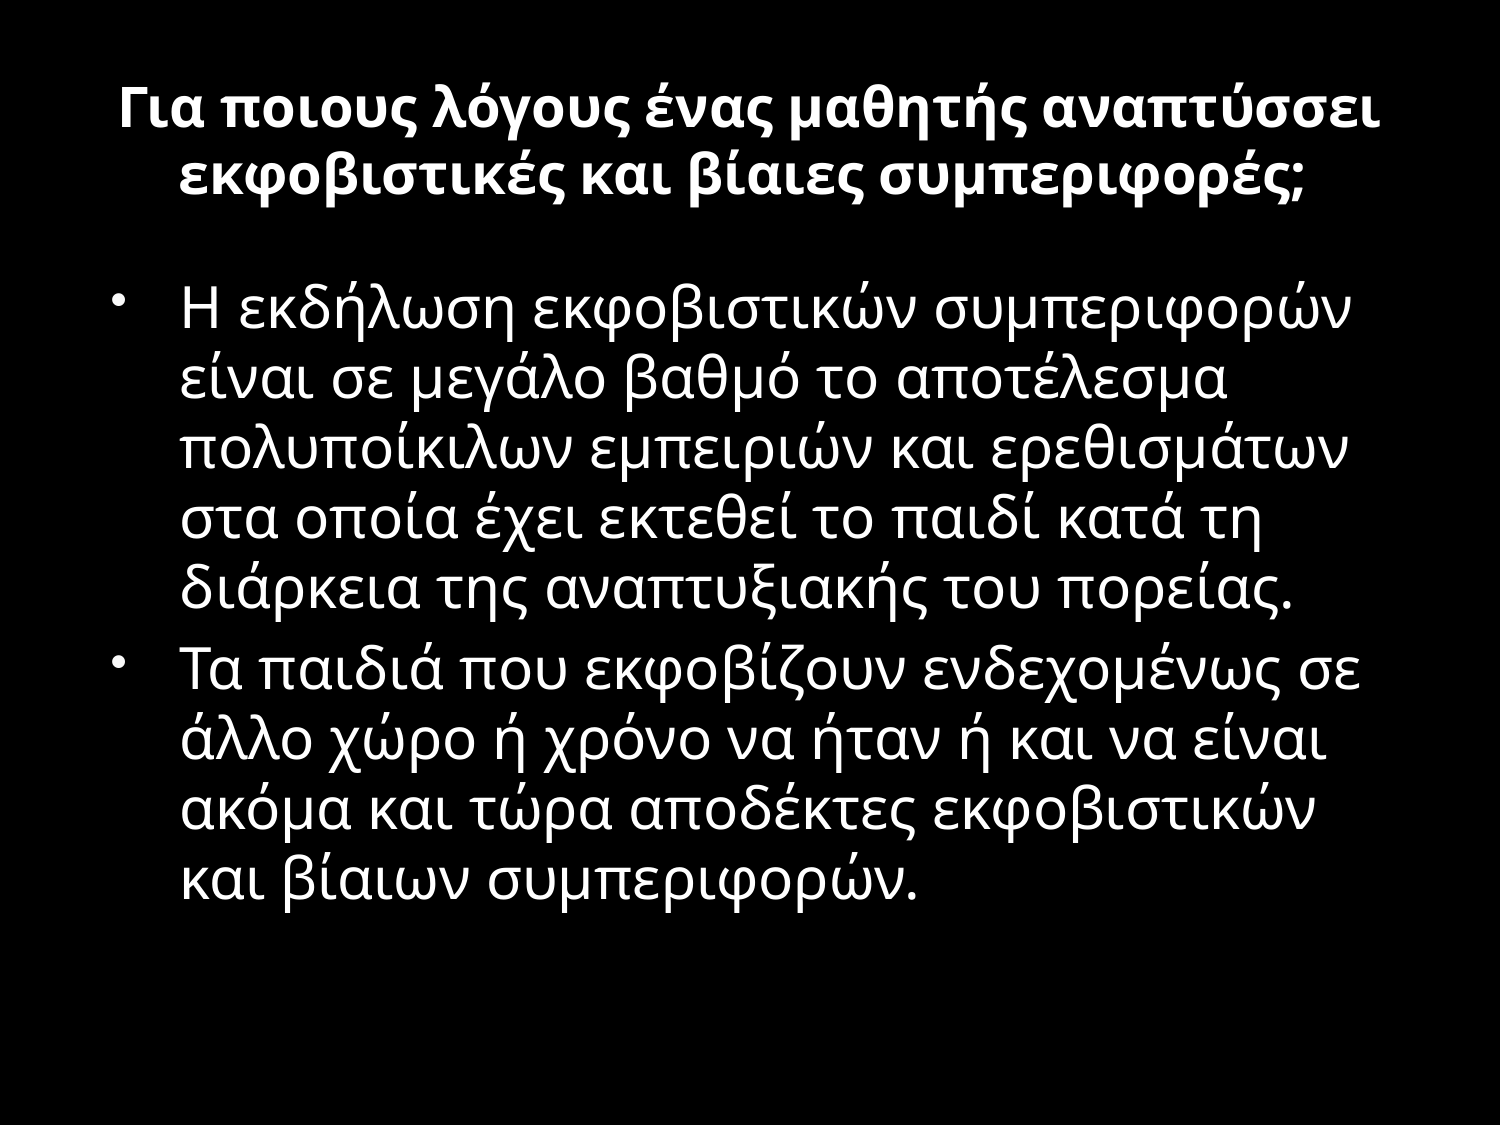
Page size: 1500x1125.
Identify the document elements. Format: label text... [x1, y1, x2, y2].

list Η εκδήλωση εκφοβιστικών συμπεριφορών είναι σε μεγάλο βαθμό το αποτέλεσμα πολυποίκιλων εμπειριών και ερεθισμάτων στα οποία έχει εκτεθεί το παιδί κατά τη διάρκεια της αναπτυξιακής του πορείας. Τα παιδιά που εκφοβίζουν ενδεχομένως σε άλλο χώρο ή χρόνο να ήταν ή και να είναι ακόμα και τώρα αποδέκτες εκφοβιστικών και βίαιων συμπεριφορών. [75, 262, 1425, 1035]
title Για ποιους λόγους ένας μαθητής αναπτύσσει εκφοβιστικές και βίαιες συμπεριφορές; [75, 45, 1425, 233]
